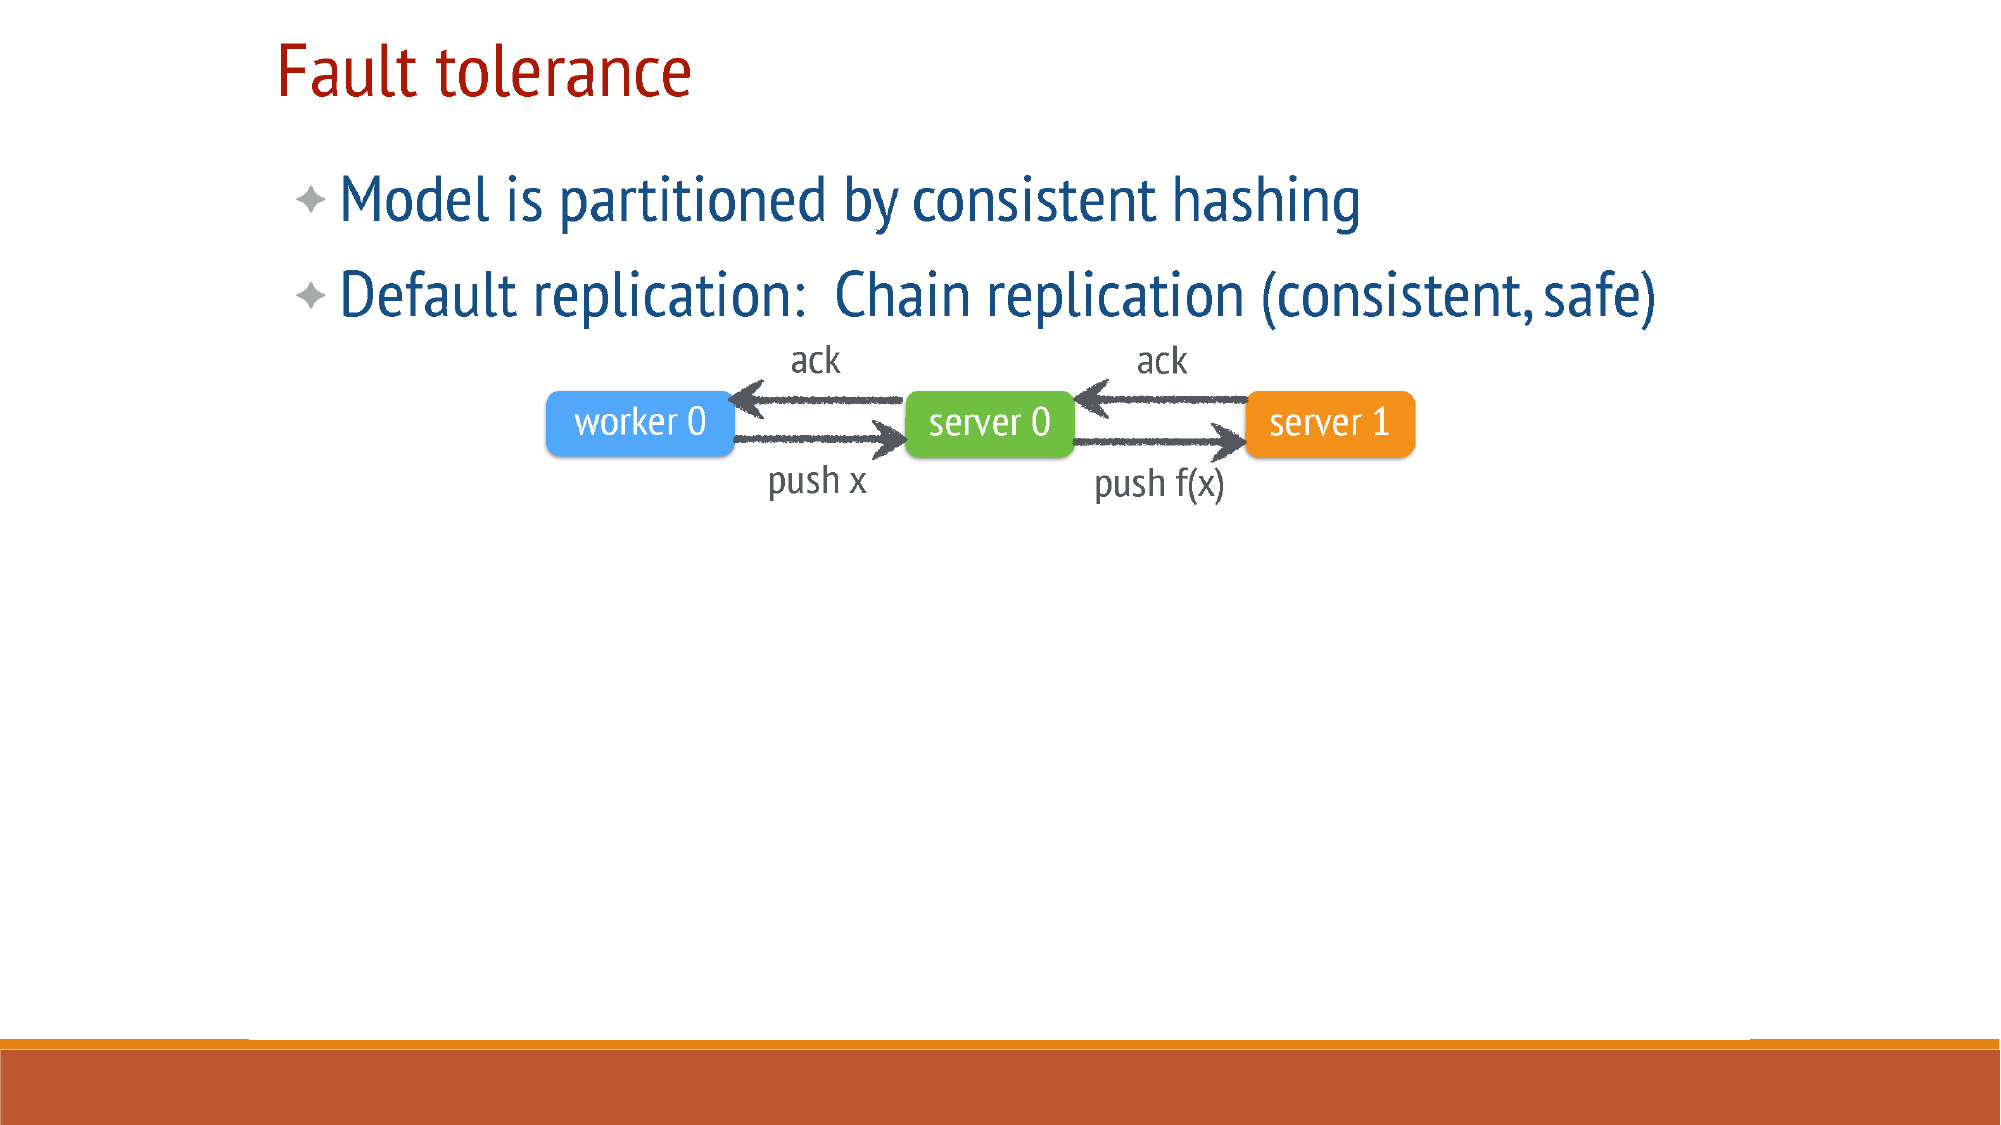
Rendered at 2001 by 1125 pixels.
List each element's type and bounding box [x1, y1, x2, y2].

picture [249, 1, 1751, 1040]
